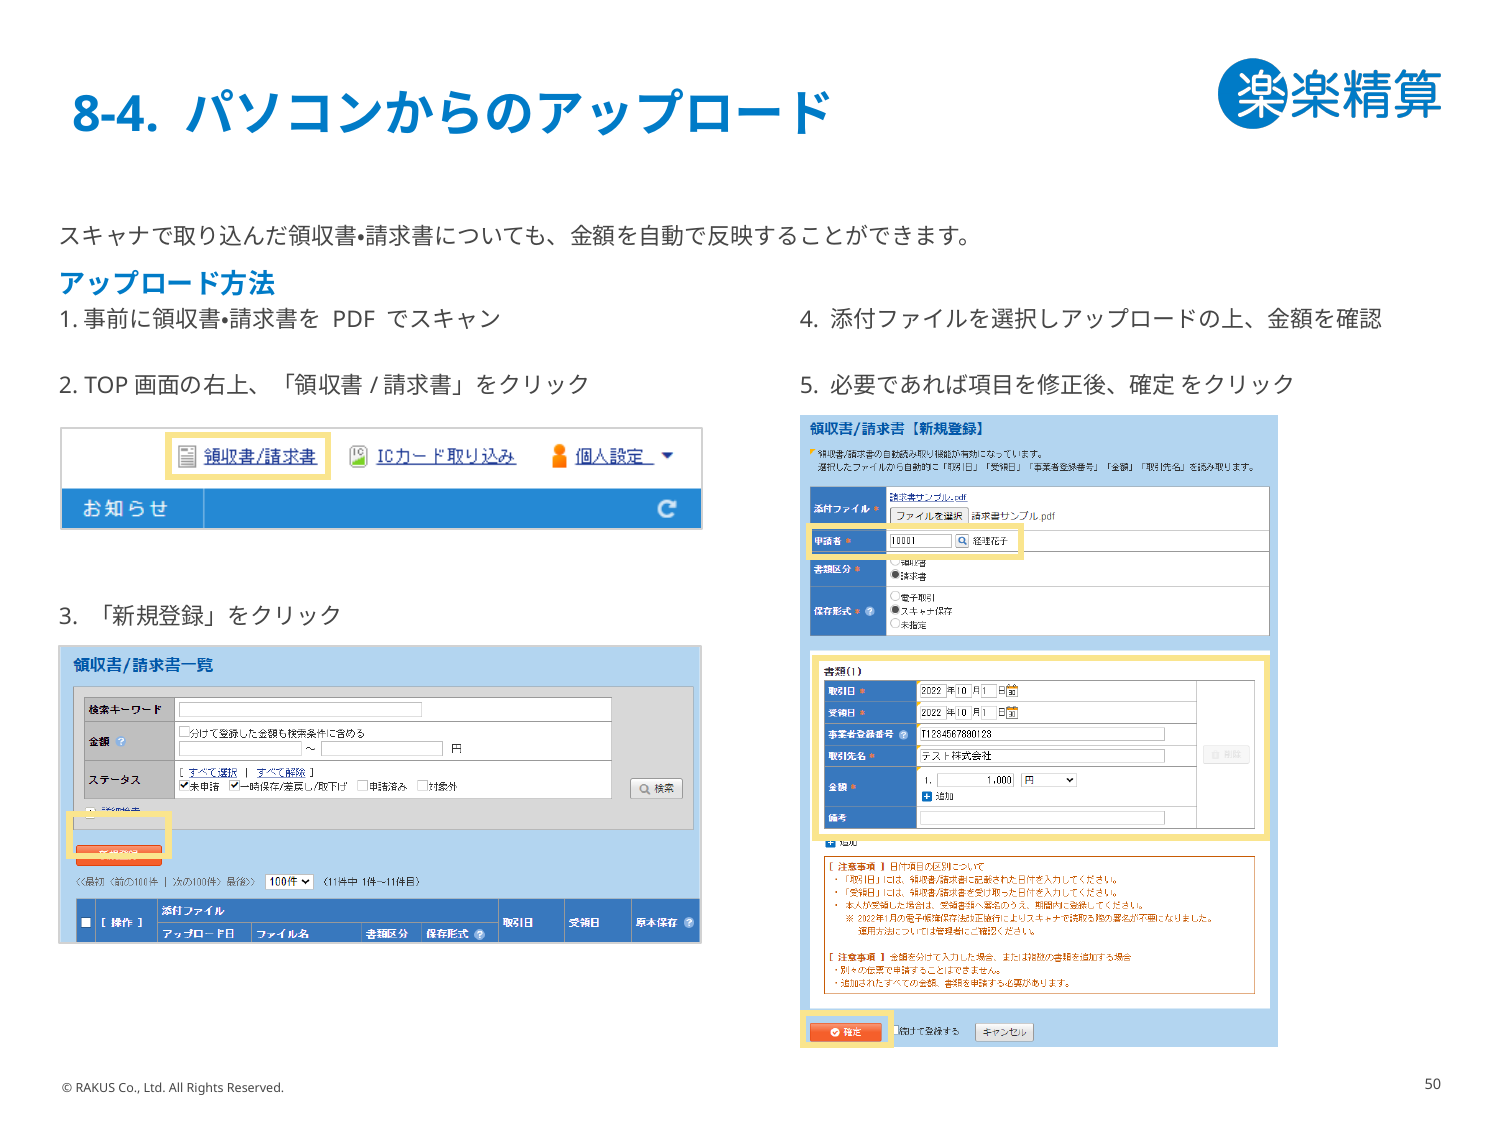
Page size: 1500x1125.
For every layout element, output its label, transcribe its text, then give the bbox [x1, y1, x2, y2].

picture [1218, 58, 1441, 129]
title 8-4. パソコンからのアップロード [58, 69, 1229, 200]
slide_number 50 [1332, 1068, 1441, 1095]
text_box 4. 添付ファイルを選択しアップロードの上、金額を確認 5. 必要であれば項目を修正後、確定 をクリック [799, 299, 1444, 442]
list スキャナで取り込んだ領収書・請求書についても、金額を自動で反映することができます。 [58, 215, 1442, 258]
text_box アップロード方法 1.事前に領収書・請求書を PDF でスキャン 2. TOP画面の右上、「領収書/請求書」をクリック 3. 「新規登録」をクリック [58, 260, 703, 599]
picture [61, 429, 702, 529]
picture [800, 415, 1278, 1047]
picture [60, 647, 700, 942]
